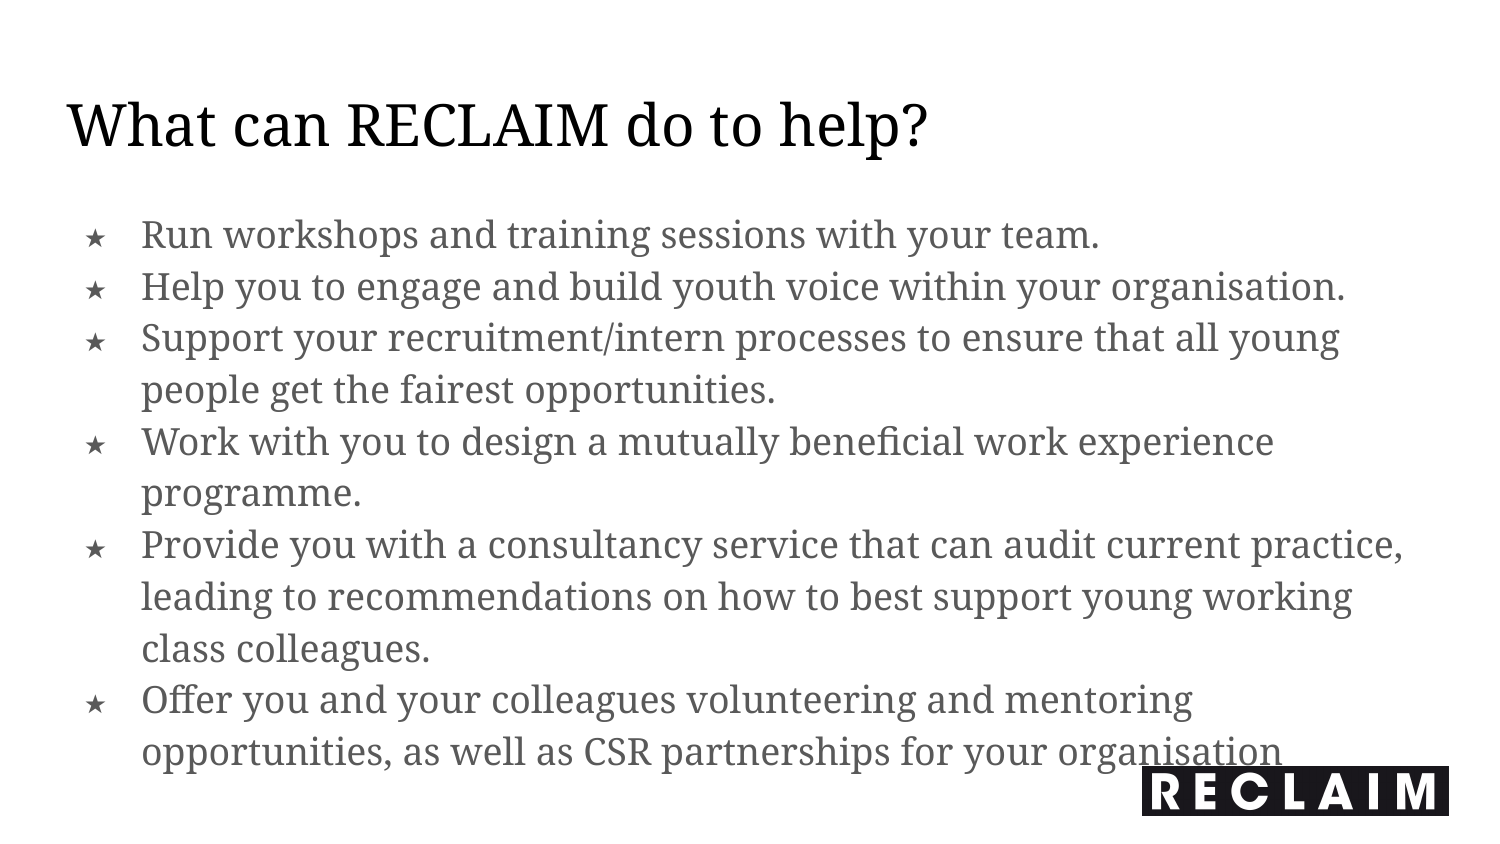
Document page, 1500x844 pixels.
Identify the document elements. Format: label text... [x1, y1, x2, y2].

title What can RECLAIM do to help? [51, 72, 1449, 167]
picture [1142, 766, 1450, 816]
list Run workshops and training sessions with your team. Help you to engage and build youth voice within your organisation. Support your recruitment/intern processes to ensure that all young people get the fairest opportunities. Work with you to design a mutually beneficial work experience programme. Provide you with a consultancy service that can audit current practice, leading to recommendations on how to best support young working class colleagues. Offer you and your colleagues volunteering and mentoring opportunities, as well as CSR partnerships for your organisation [51, 189, 1449, 750]
